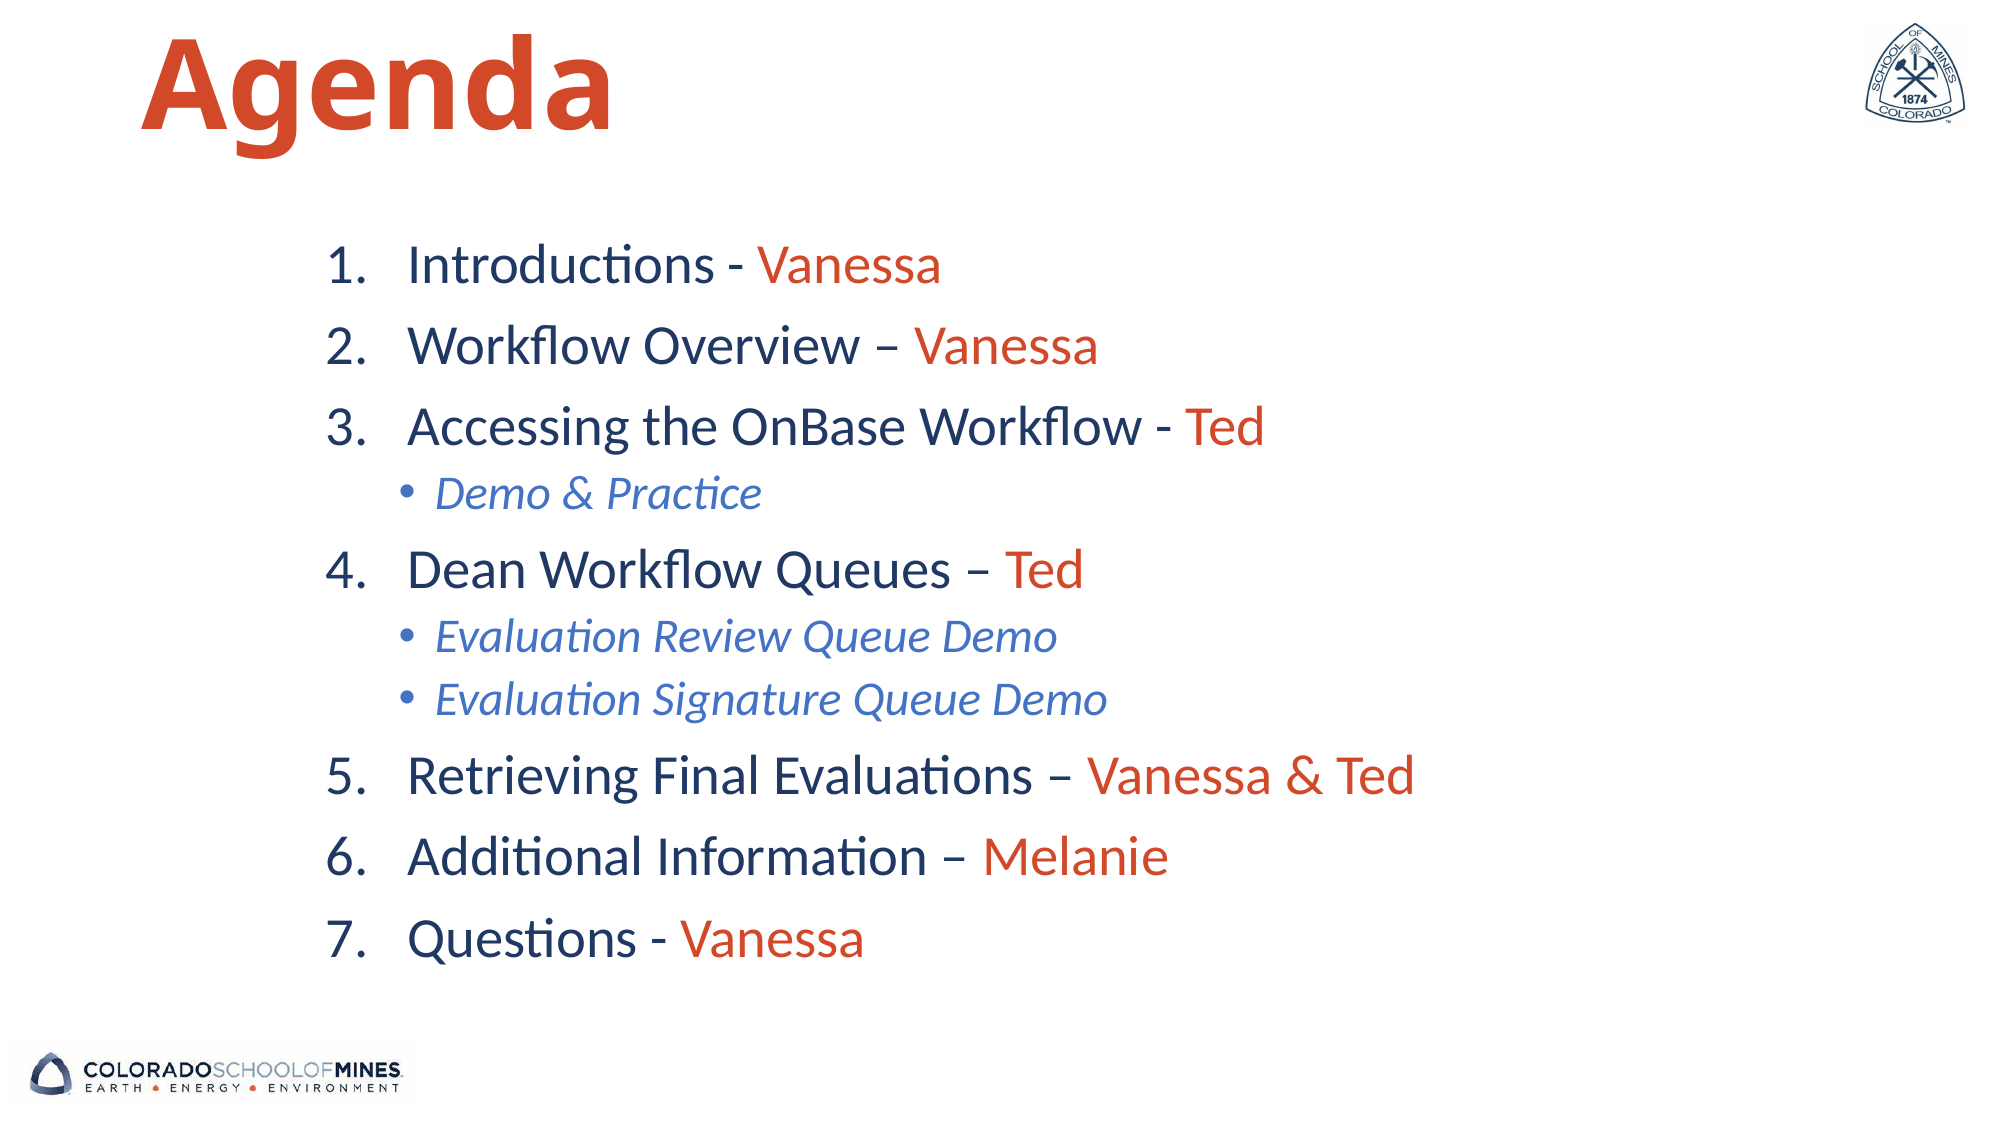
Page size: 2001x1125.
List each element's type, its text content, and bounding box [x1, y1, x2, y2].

title Agenda [126, 51, 1813, 128]
picture [1862, 20, 1969, 128]
picture [8, 1038, 416, 1108]
list Introductions - Vanessa Workflow Overview – Vanessa Accessing the OnBase Workflow - Ted Demo & Practice Dean Workflow Queues – Ted Evaluation Review Queue Demo Evaluation Signature Queue Demo Retrieving Final Evaluations – Vanessa & Ted Additional Information – Melanie Questions - Vanessa [310, 226, 1705, 984]
